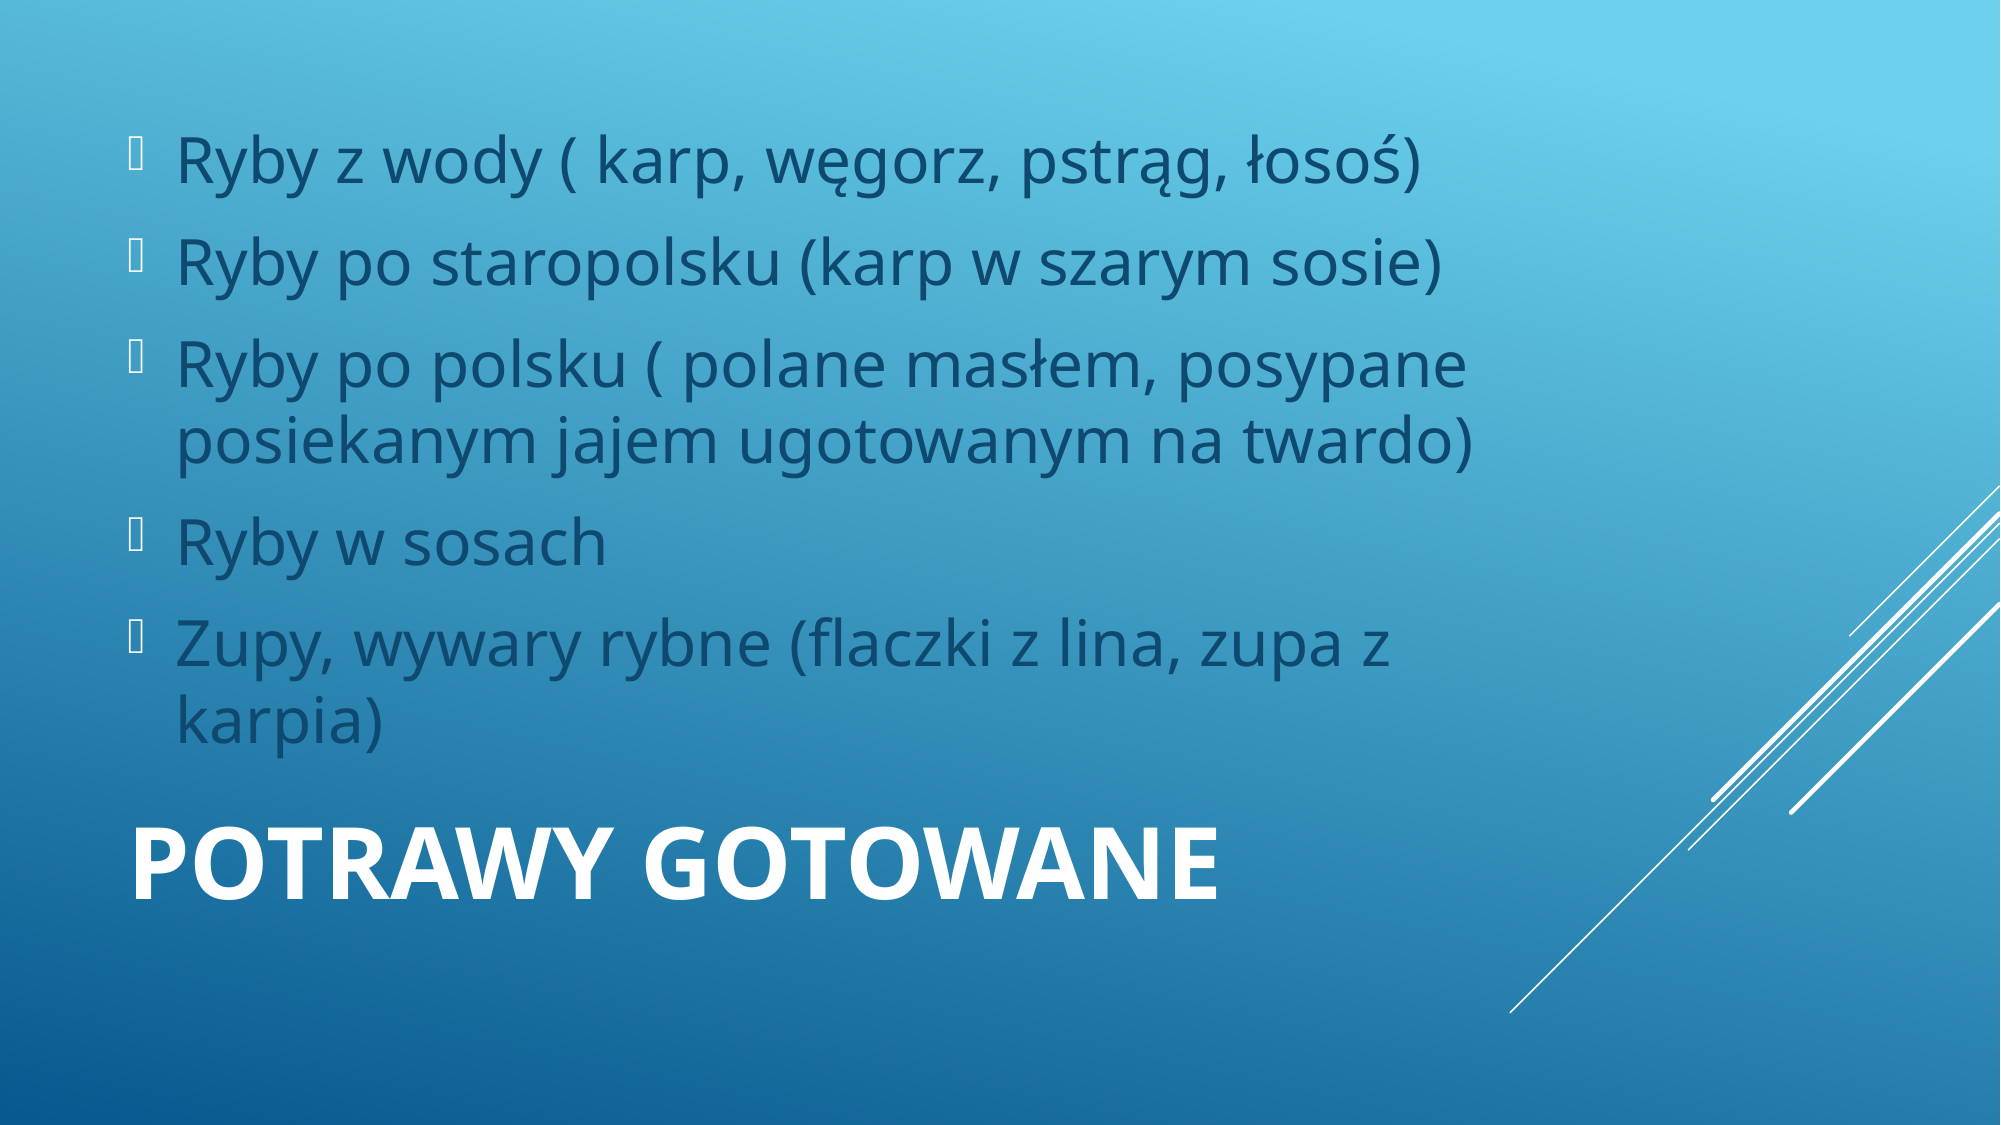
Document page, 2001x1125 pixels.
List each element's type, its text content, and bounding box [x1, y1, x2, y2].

title Potrawy gotowane [112, 775, 1513, 984]
list Ryby z wody ( karp, węgorz, pstrąg, łosoś) Ryby po staropolsku (karp w szarym sosie) Ryby po polsku ( polane masłem, posypane posiekanym jajem ugotowanym na twardo) Ryby w sosach Zupy, wywary rybne (flaczki z lina, zupa z karpia) [112, 112, 1513, 775]
